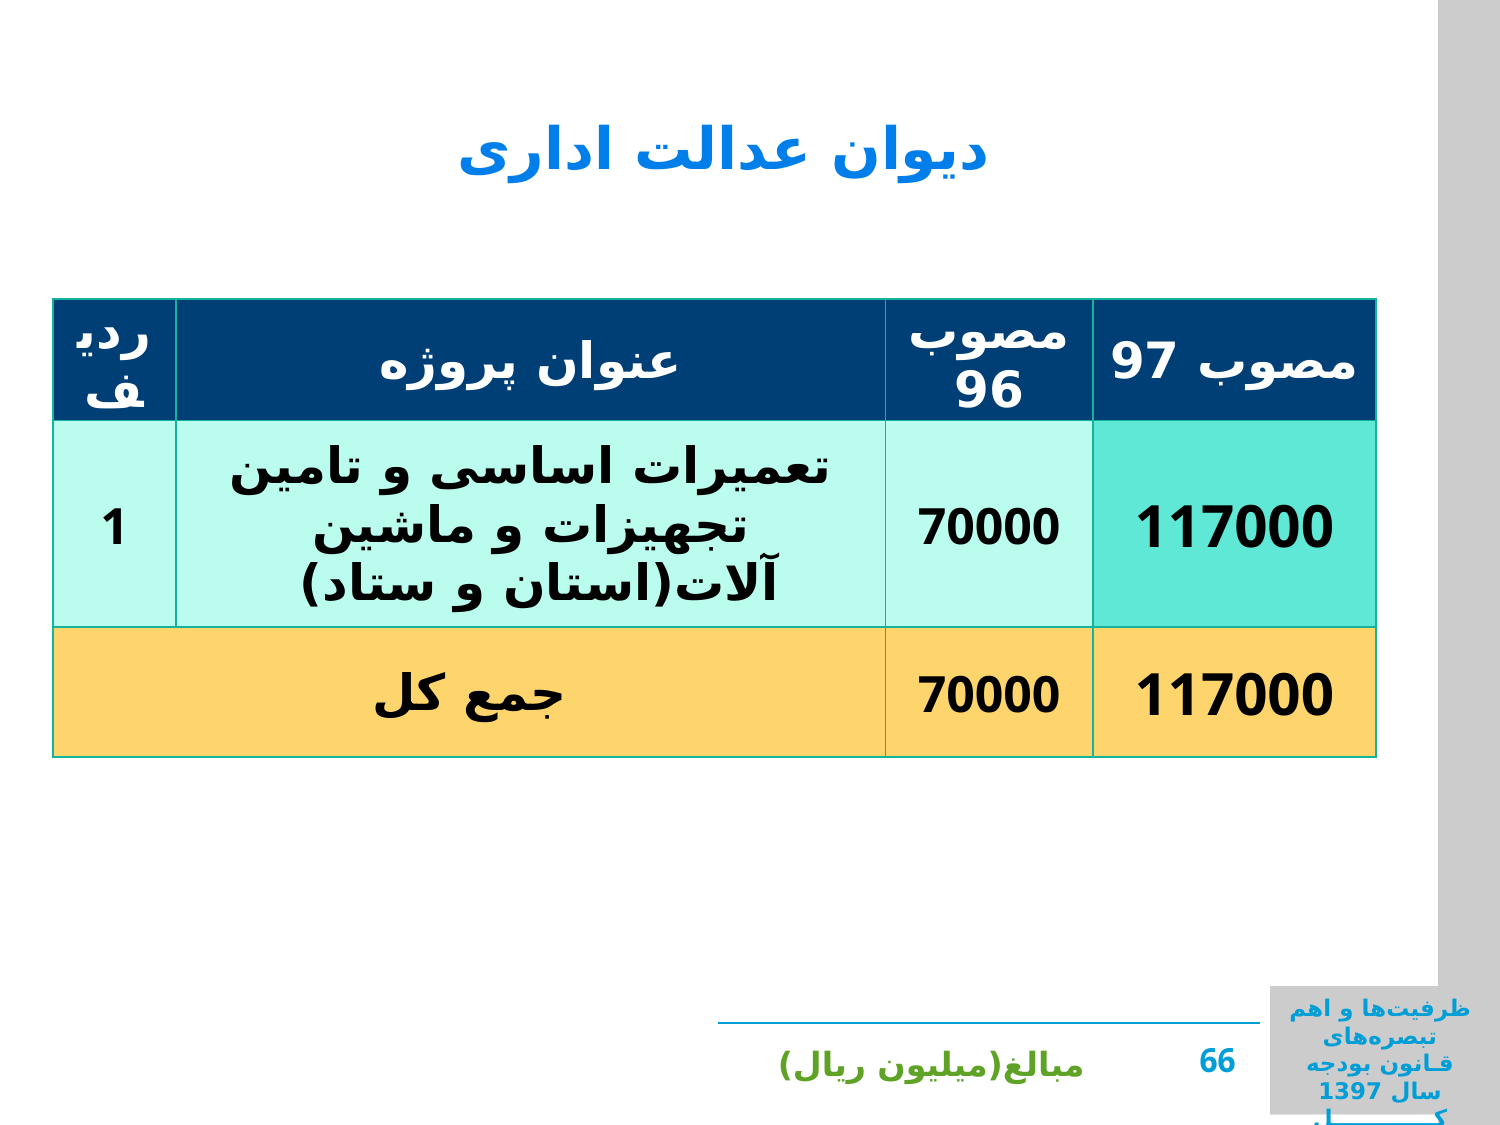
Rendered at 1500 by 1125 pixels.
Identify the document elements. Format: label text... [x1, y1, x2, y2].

table_cell 117000 [1094, 628, 1265, 756]
table_cell 70000 [886, 421, 1092, 626]
table_header ردیف [54, 300, 175, 420]
table_header عنوان پروژه [177, 300, 885, 420]
table_header مصوب 96 [886, 300, 1092, 420]
text_box 66 [1123, 1033, 1249, 1125]
table_cell جمع کل [54, 628, 885, 756]
table_cell 70000 [886, 628, 1092, 756]
title دیوان عدالت اداری [0, 72, 1265, 220]
picture [1270, 0, 1500, 1125]
table_header مصوب 97 [1094, 300, 1265, 420]
table_cell 1 [54, 421, 175, 626]
text_box مبالغ(میلیون ریال) [763, 1036, 1100, 1091]
table_cell 117000 [1094, 421, 1265, 626]
table_cell تعمیرات اساسی و تامین تجهیزات و ماشین آلات(استان و ستاد) [177, 421, 885, 626]
